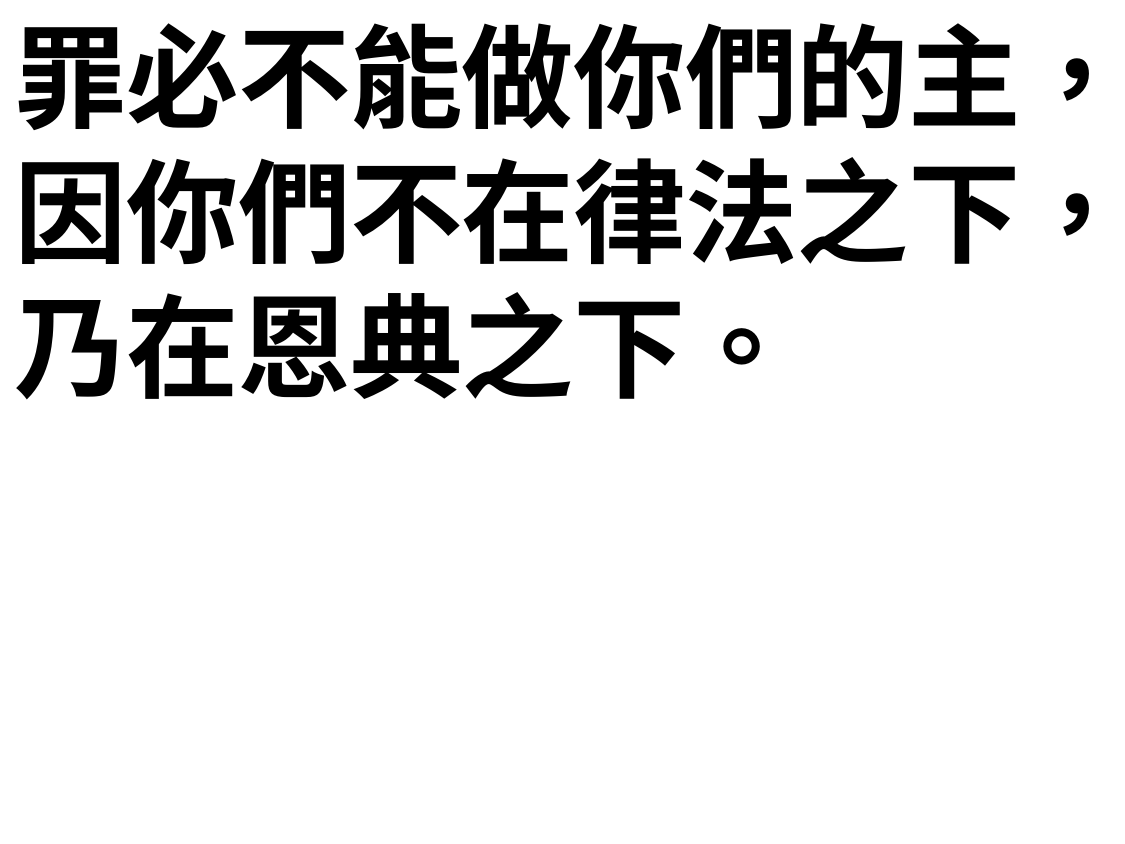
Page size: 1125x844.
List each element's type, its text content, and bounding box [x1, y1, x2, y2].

text_box 罪必不能做你們的主，因你們不在律法之下，乃在恩典之下。 [0, 0, 1125, 555]
